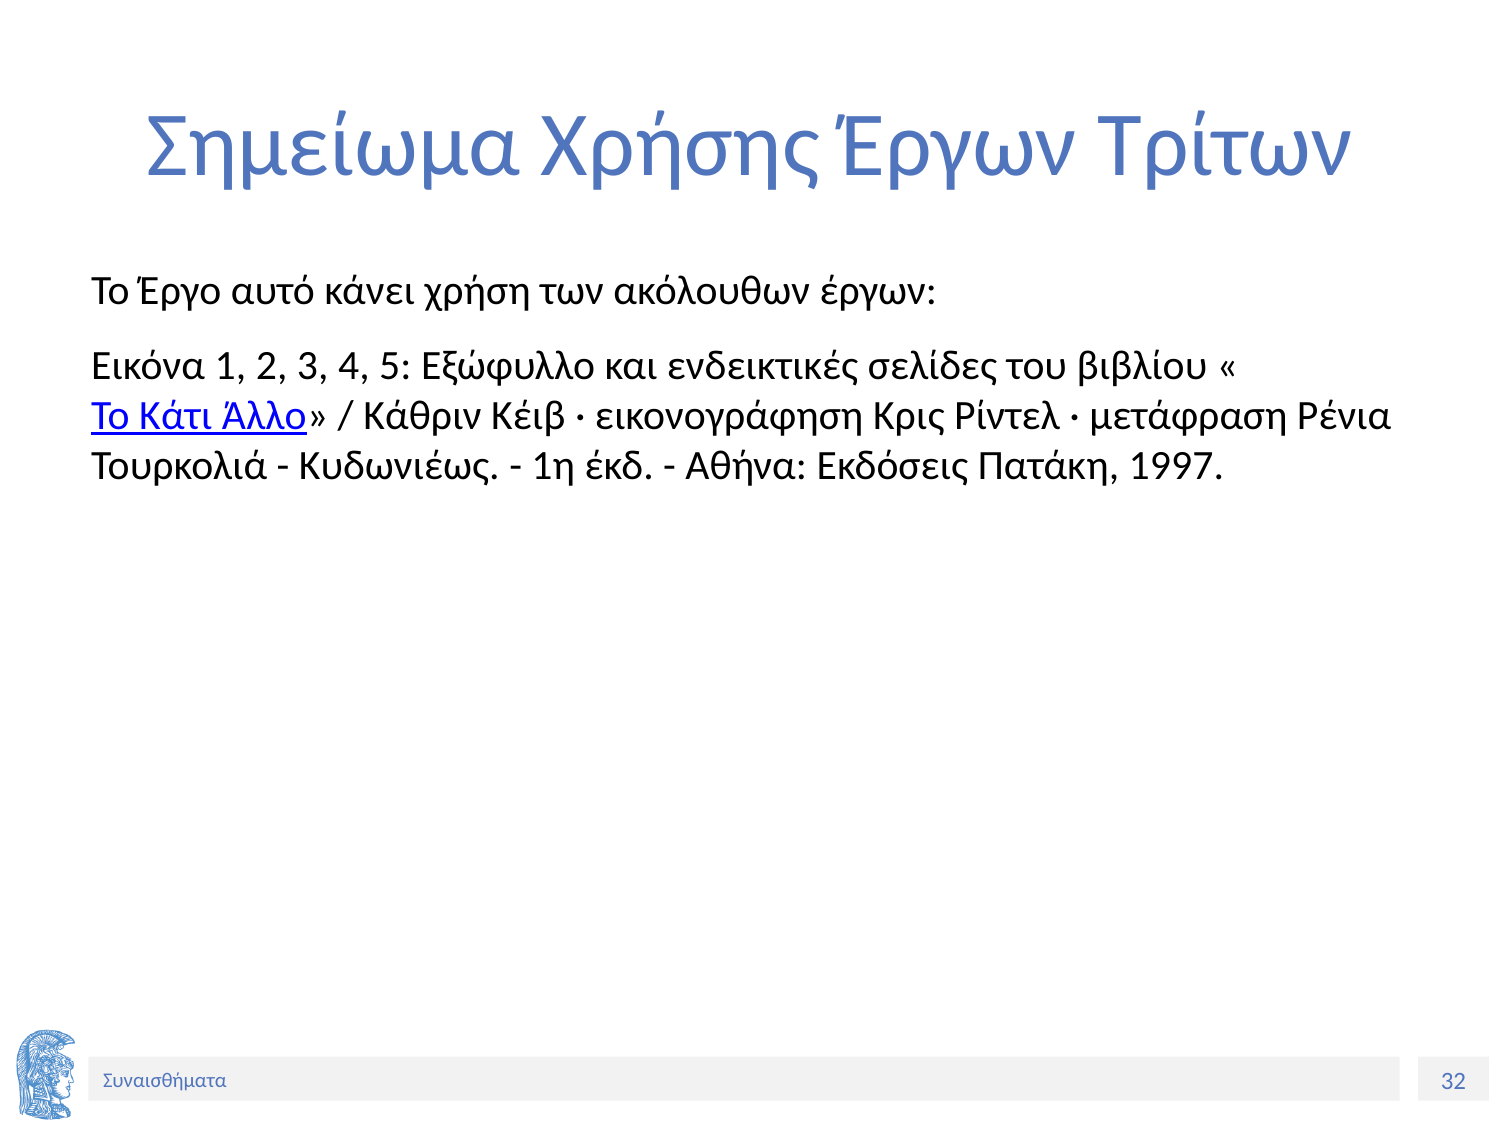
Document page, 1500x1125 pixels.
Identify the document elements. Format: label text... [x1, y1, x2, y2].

picture [9, 1026, 81, 1120]
title Σημείωμα Χρήσης Έργων Τρίτων [75, 45, 1425, 233]
list Το Έργο αυτό κάνει χρήση των ακόλουθων έργων: Εικόνα 1, 2, 3, 4, 5: Εξώφυλλο και ενδεικτικές σελίδες του βιβλίου «Το Κάτι Άλλο» / Κάθριν Κέιβ · εικονογράφηση Κρις Ρίντελ · μετάφραση Ρένια Τουρκολιά - Κυδωνιέως. - 1η έκδ. - Αθήνα: Εκδόσεις Πατάκη, 1997. [76, 255, 1427, 998]
